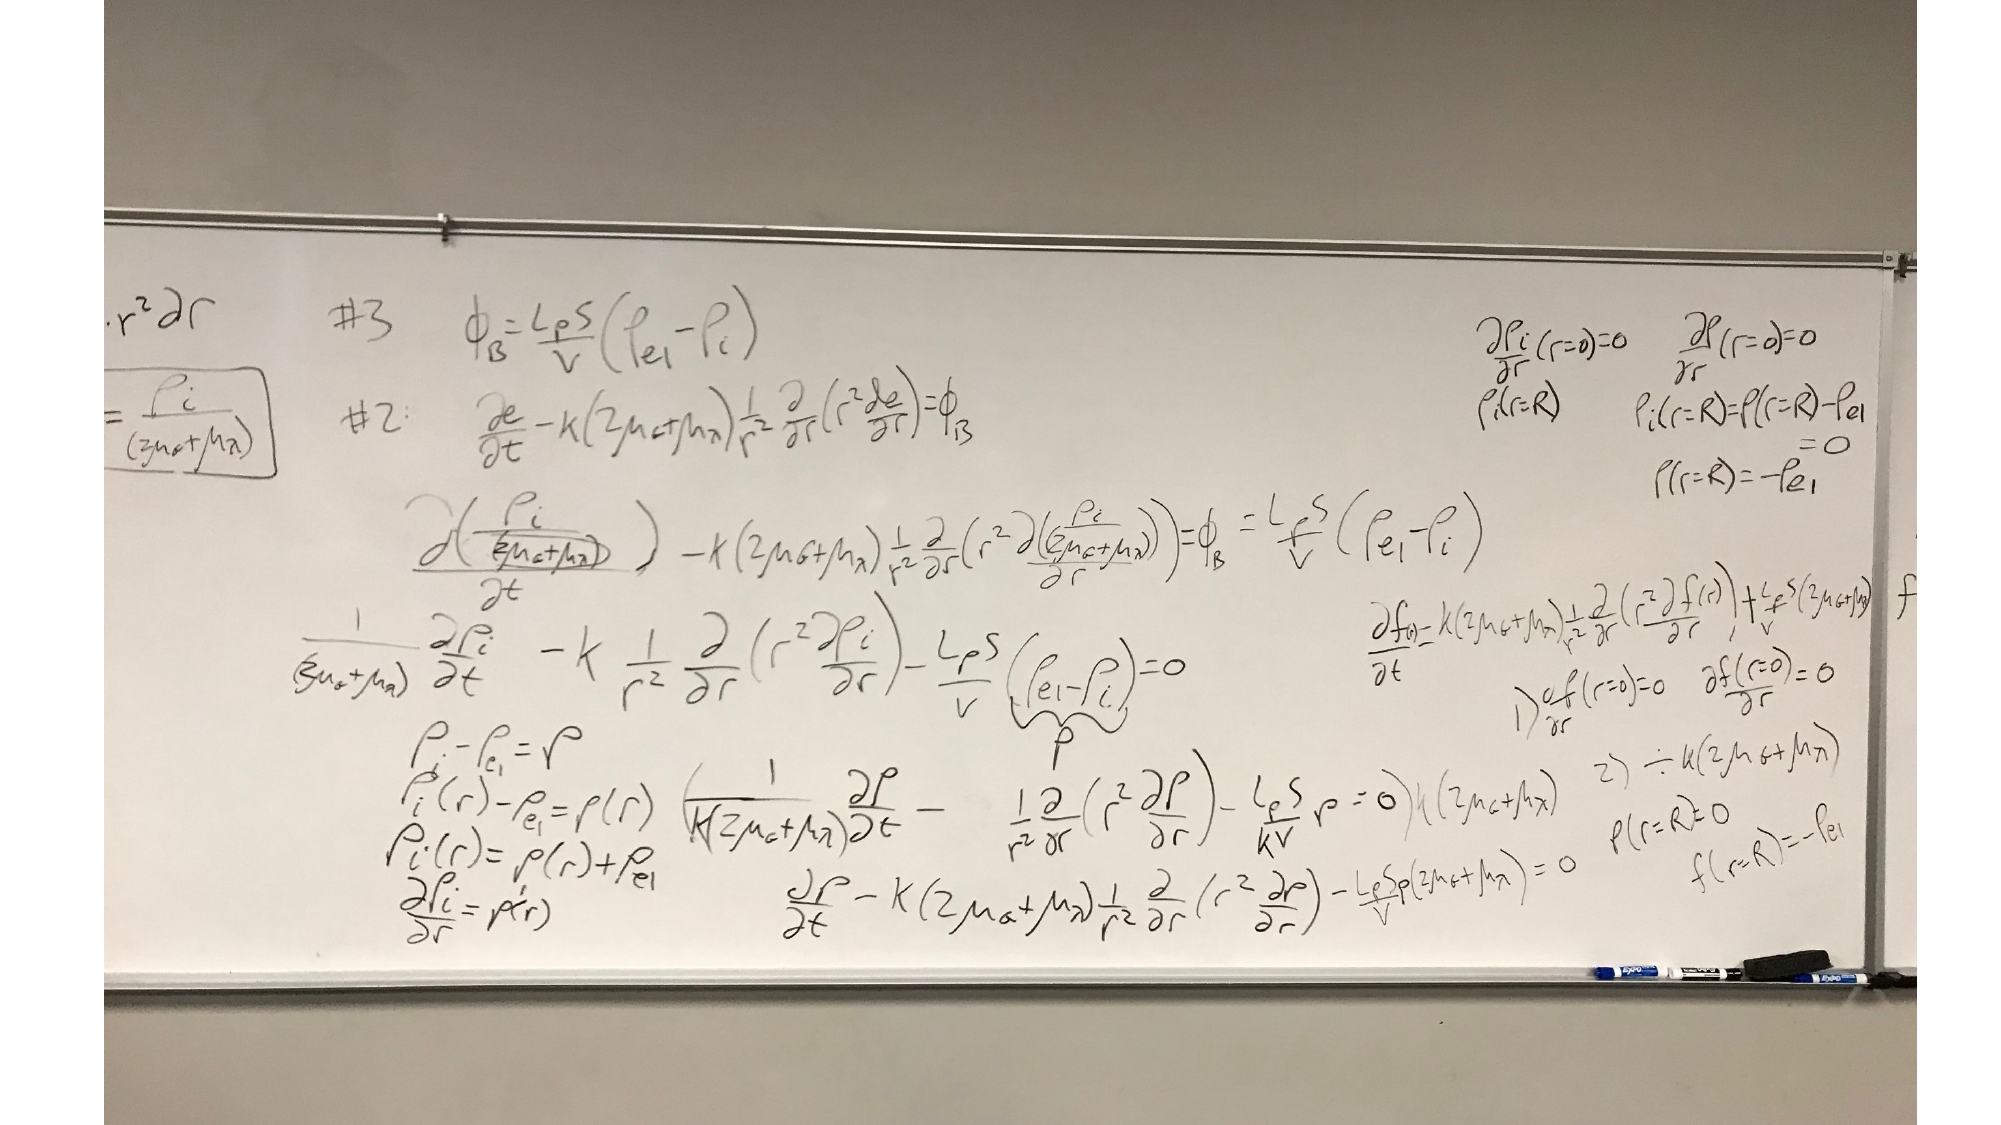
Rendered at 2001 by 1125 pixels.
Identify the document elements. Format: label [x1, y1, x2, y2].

list [104, 0, 1917, 1125]
